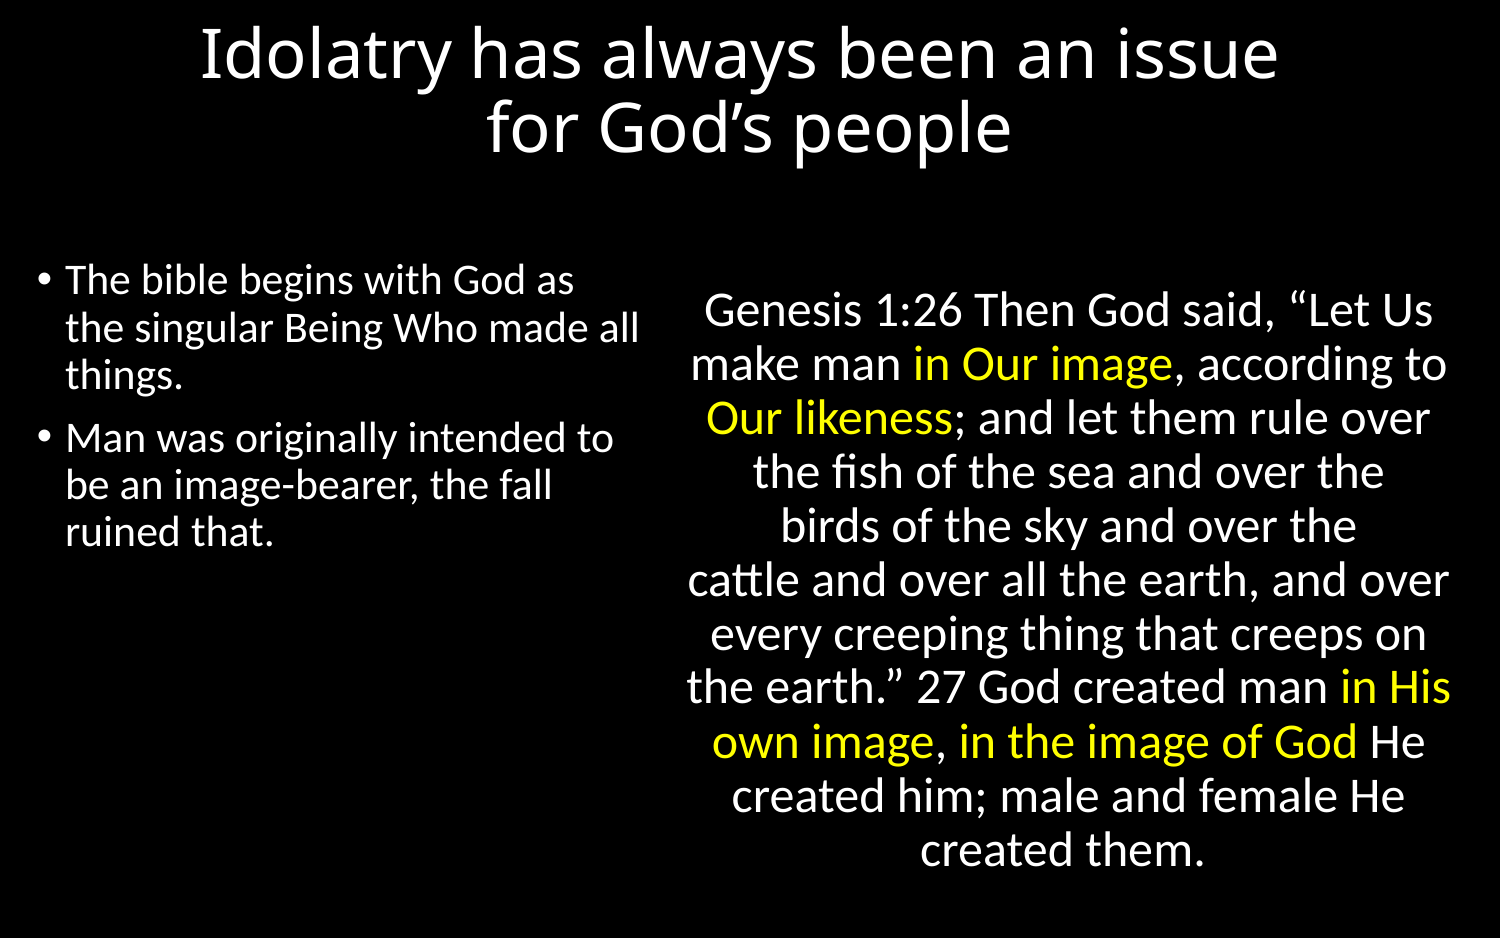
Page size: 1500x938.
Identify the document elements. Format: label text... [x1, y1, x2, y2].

list Genesis 1:26 Then God said, “Let Us make man in Our image, according to Our likeness; and let them rule over the fish of the sea and over the birds of the sky and over the cattle and over all the earth, and over every creeping thing that creeps on the earth.” 27 God created man in His own image, in the image of God He created him; male and female He created them. [659, 249, 1479, 911]
list The bible begins with God as the singular Being Who made all things. Man was originally intended to be an image-bearer, the fall ruined that. [21, 249, 659, 845]
title Idolatry has always been an issue for God’s people [103, 2, 1397, 184]
